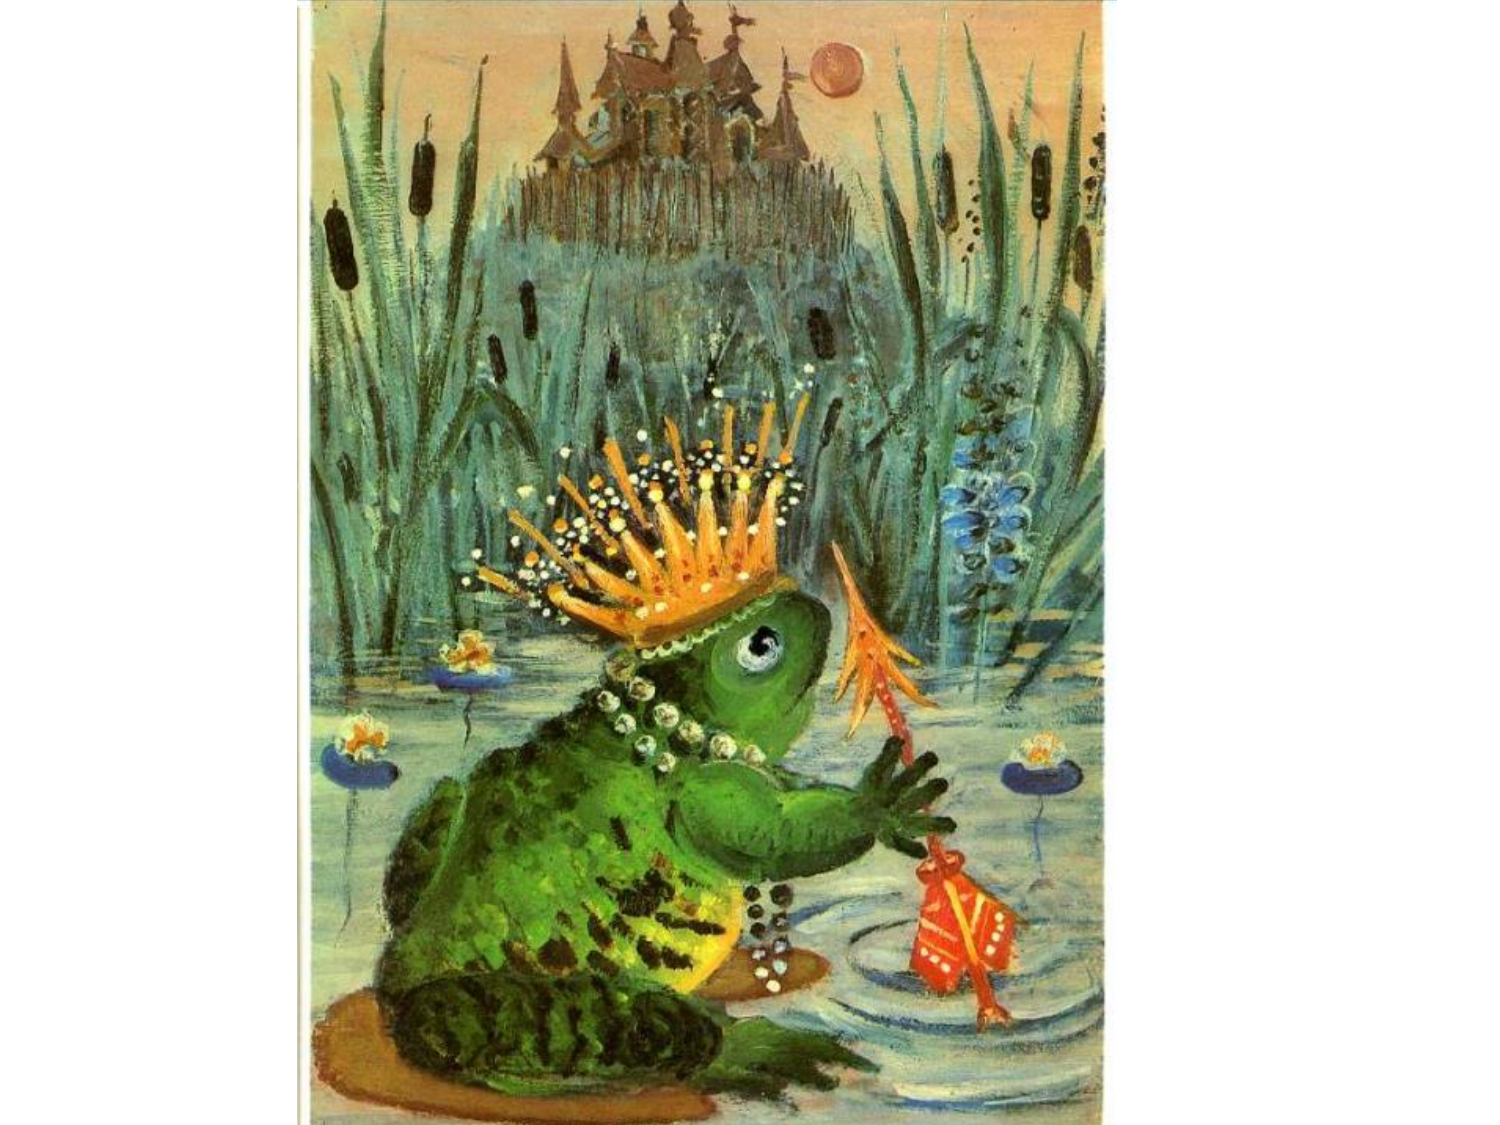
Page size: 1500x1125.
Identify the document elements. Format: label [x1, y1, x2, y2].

list [297, 0, 1117, 1125]
